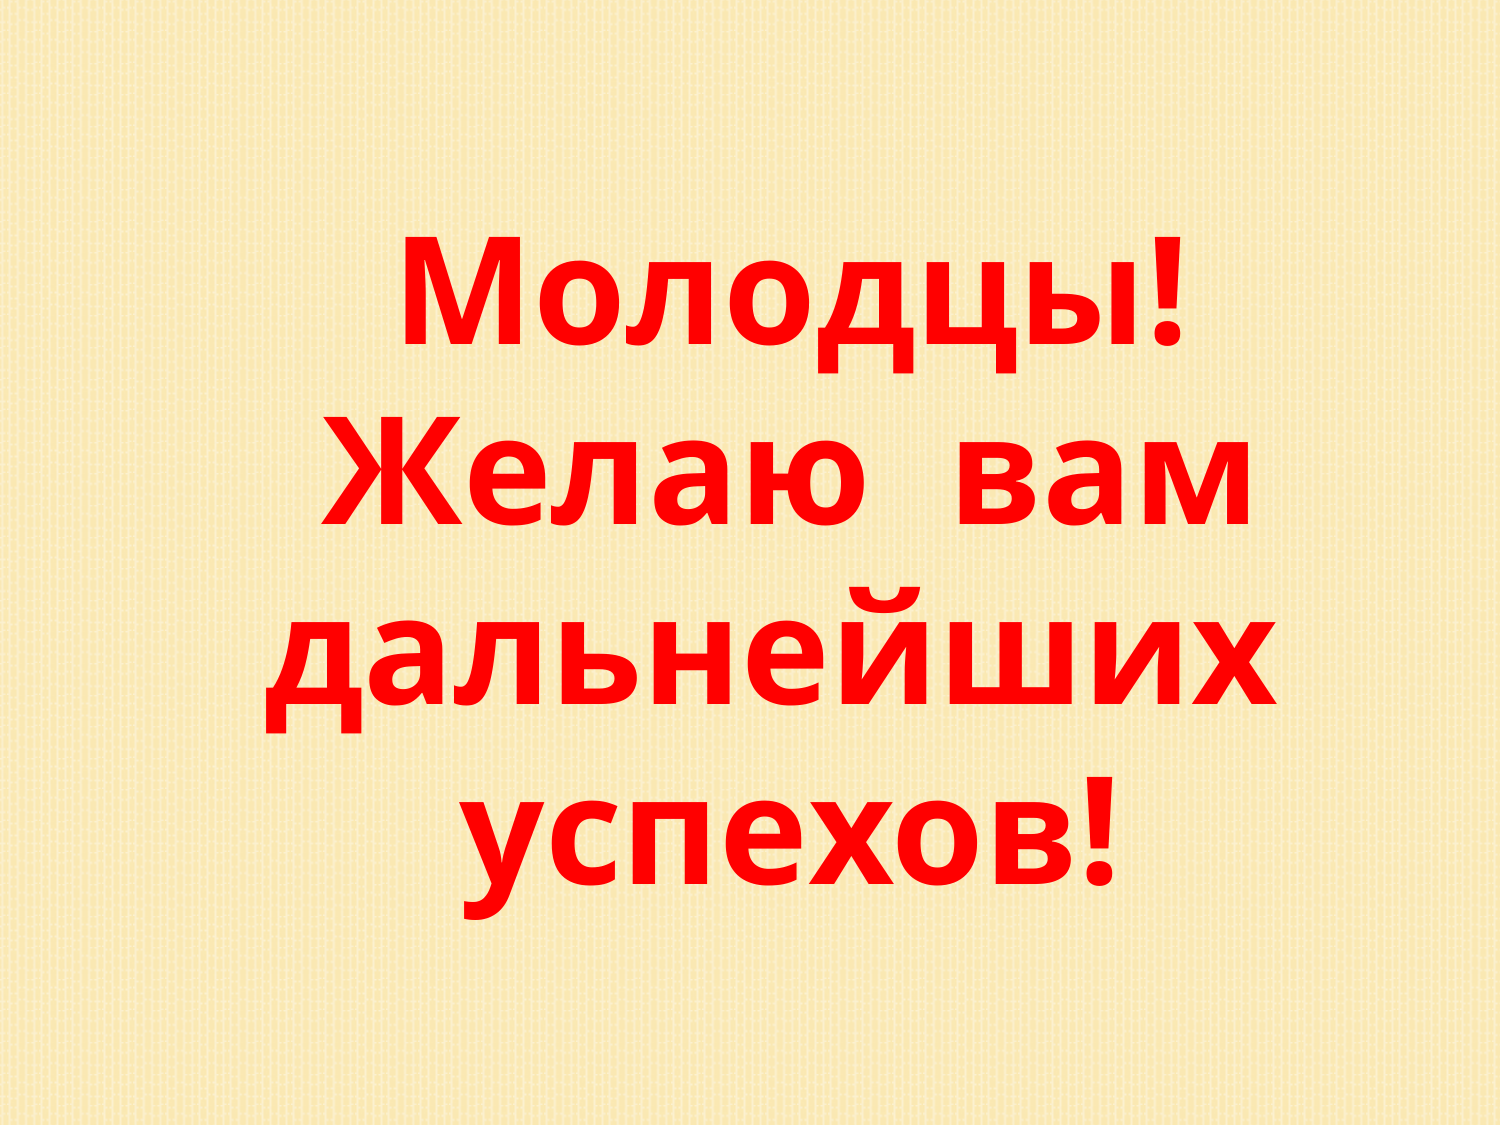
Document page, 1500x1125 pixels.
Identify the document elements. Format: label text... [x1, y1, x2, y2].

text_box Молодцы! Желаю вам дальнейших успехов! [164, 187, 1418, 923]
